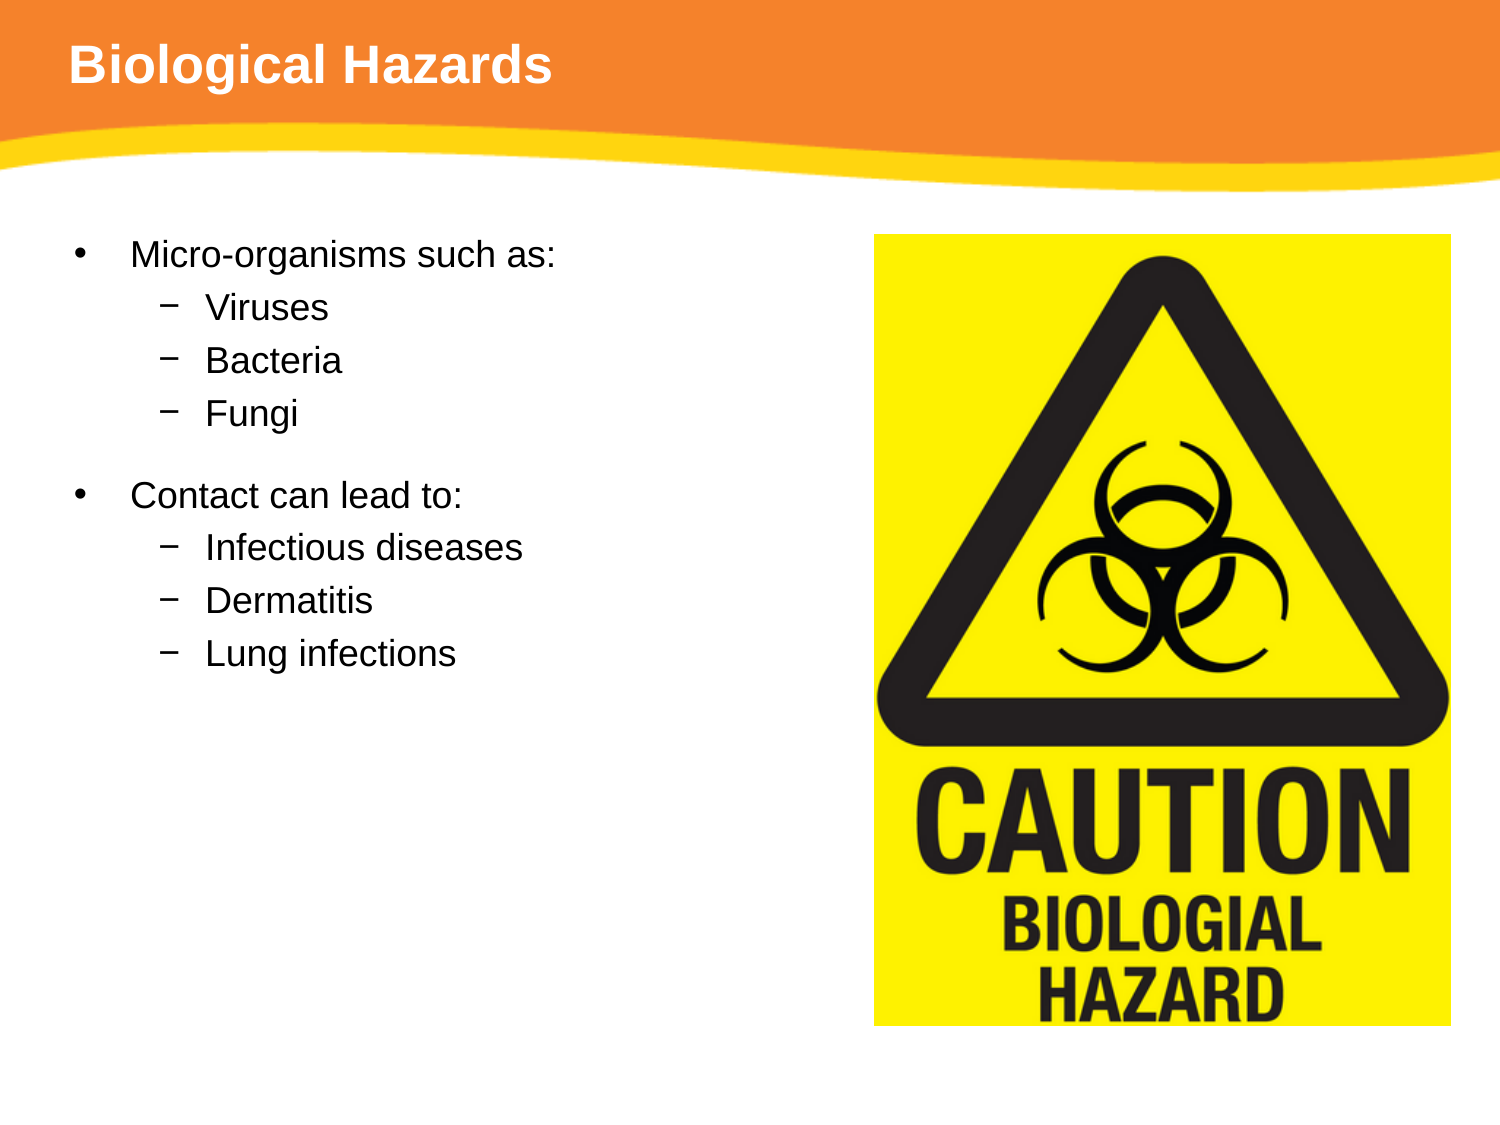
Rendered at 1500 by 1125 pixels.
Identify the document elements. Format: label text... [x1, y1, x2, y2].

title Biological Hazards [53, 4, 1477, 120]
picture [0, 0, 1500, 1125]
list Micro-organisms such as: Viruses Bacteria Fungi Contact can lead to: Infectious diseases Dermatitis Lung infections [59, 222, 803, 1038]
